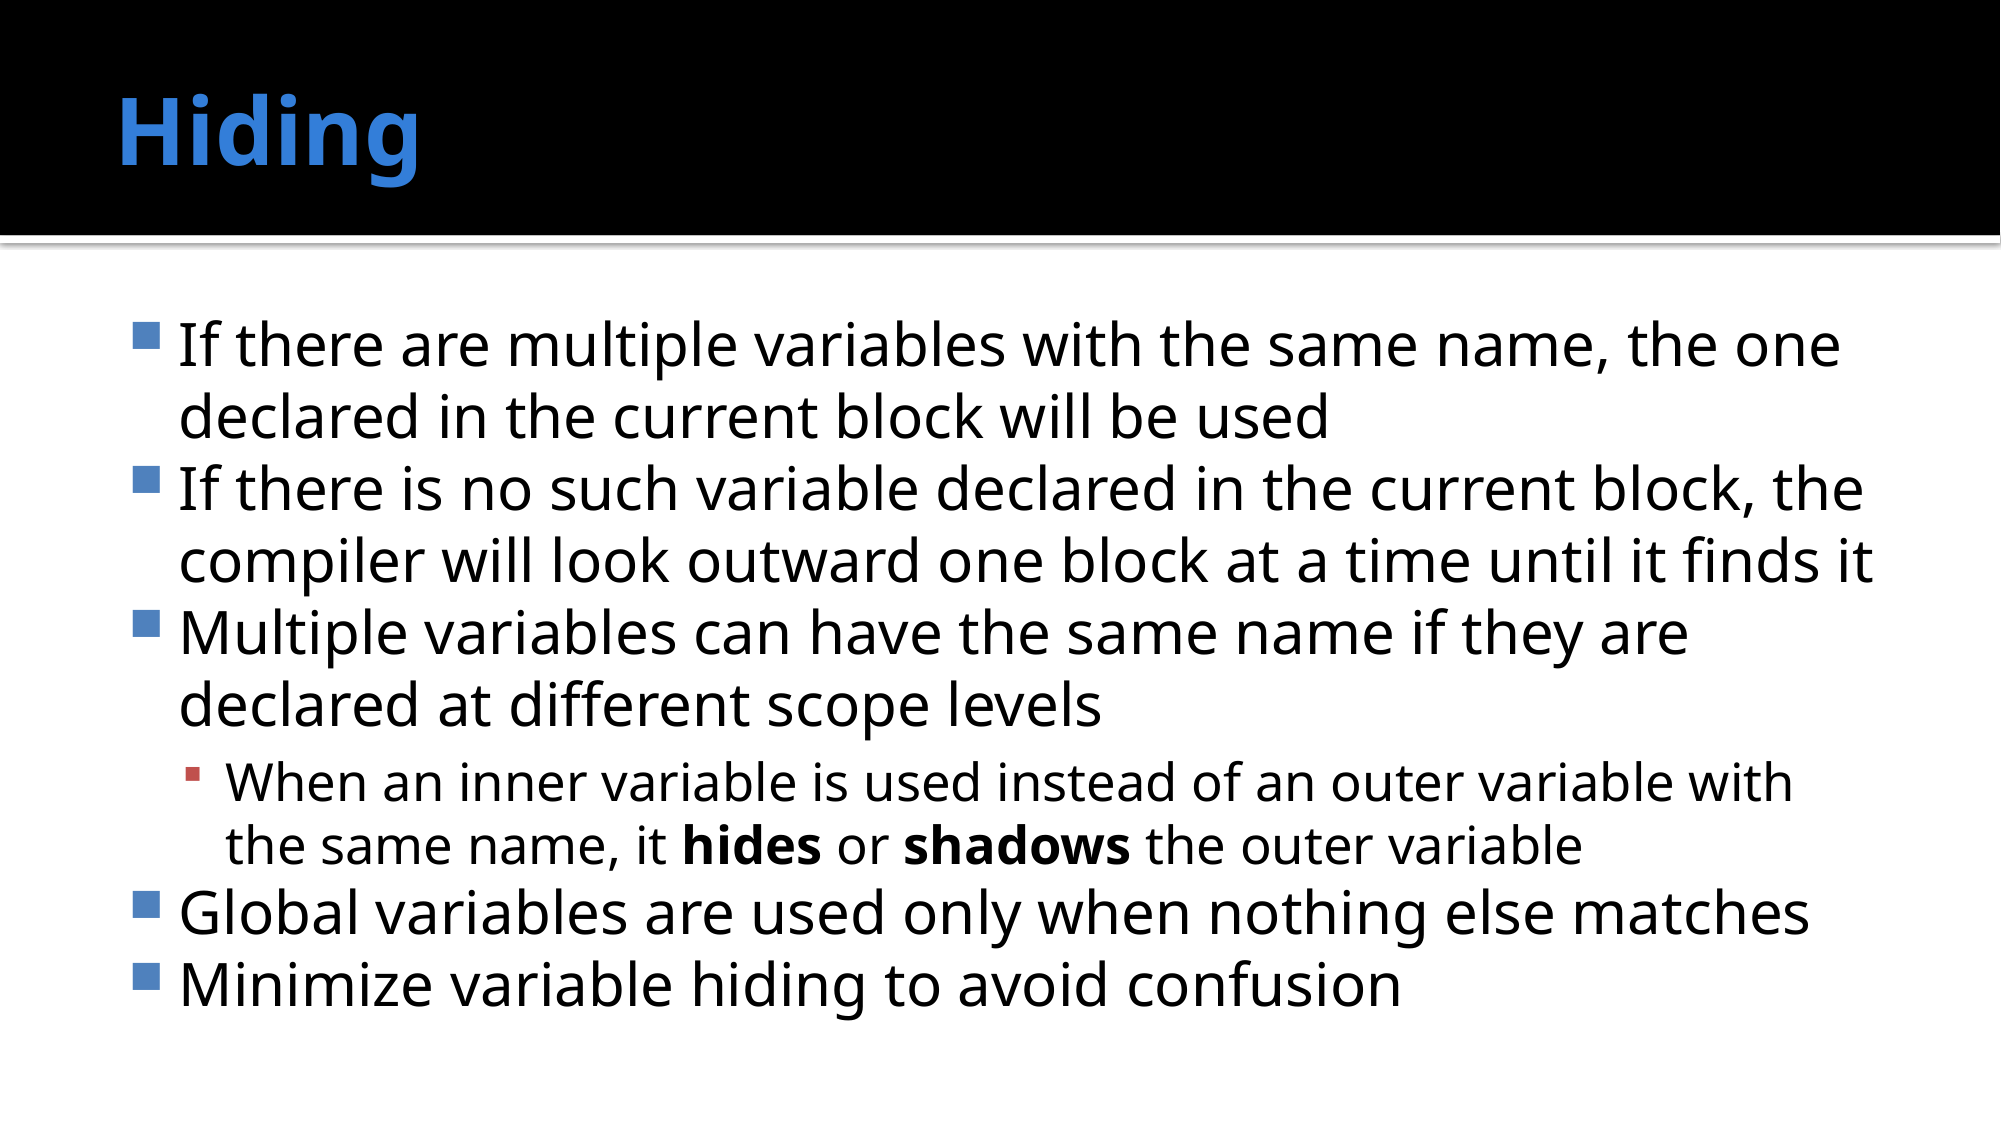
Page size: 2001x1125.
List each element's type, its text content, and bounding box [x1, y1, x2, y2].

list If there are multiple variables with the same name, the one declared in the current block will be used If there is no such variable declared in the current block, the compiler will look outward one block at a time until it finds it Multiple variables can have the same name if they are declared at different scope levels When an inner variable is used instead of an outer variable with the same name, it hides or shadows the outer variable Global variables are used only when nothing else matches Minimize variable hiding to avoid confusion [99, 291, 1900, 1050]
title Hiding [99, 25, 1900, 231]
